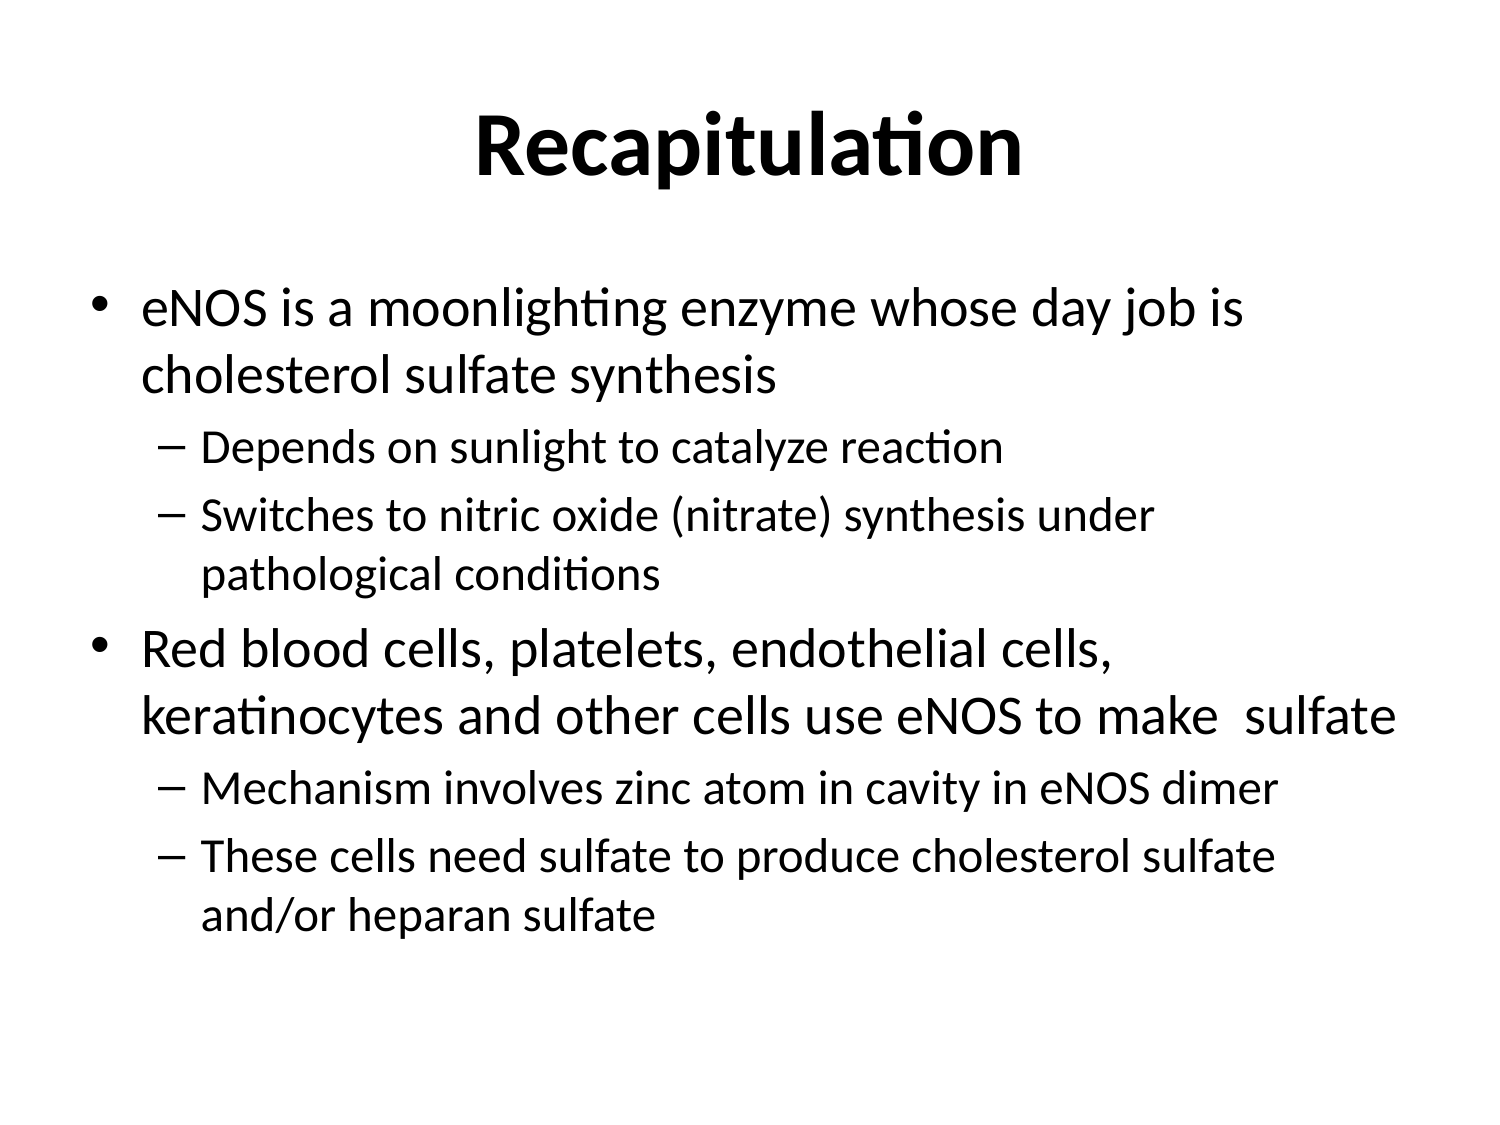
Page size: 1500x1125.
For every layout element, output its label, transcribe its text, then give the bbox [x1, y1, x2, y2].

list eNOS is a moonlighting enzyme whose day job is cholesterol sulfate synthesis Depends on sunlight to catalyze reaction Switches to nitric oxide (nitrate) synthesis under pathological conditions Red blood cells, platelets, endothelial cells, keratinocytes and other cells use eNOS to make sulfate Mechanism involves zinc atom in cavity in eNOS dimer These cells need sulfate to produce cholesterol sulfate and/or heparan sulfate [75, 262, 1425, 1005]
title Recapitulation [75, 45, 1425, 233]
